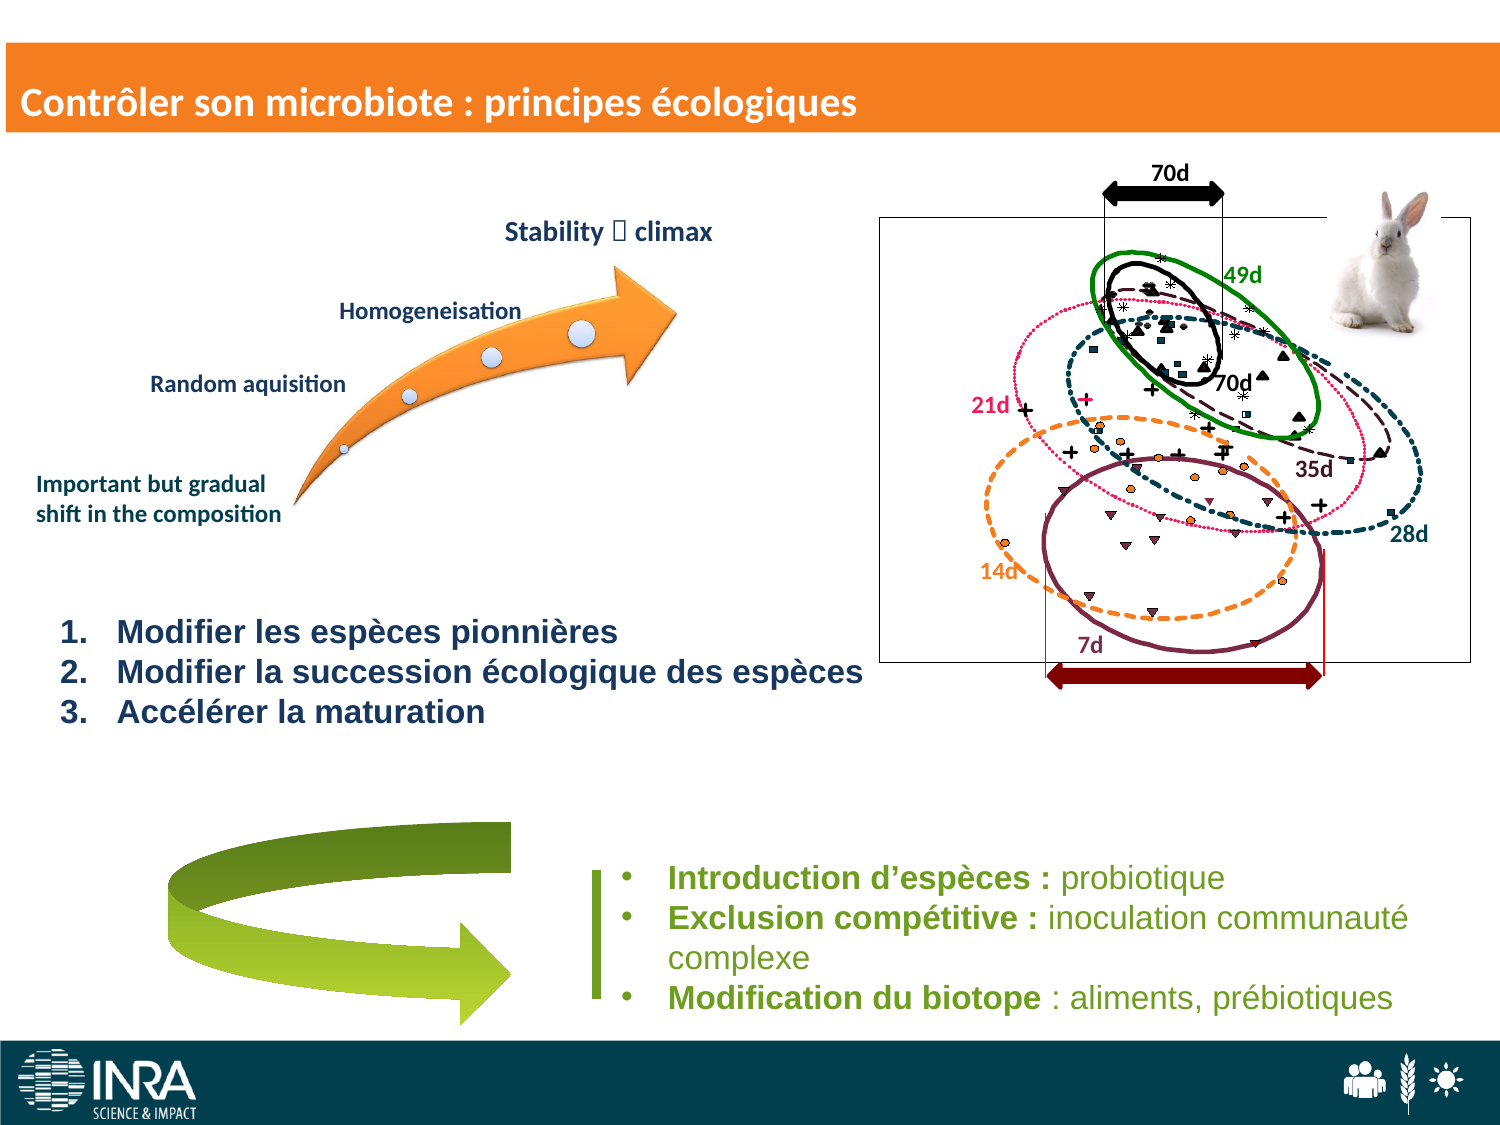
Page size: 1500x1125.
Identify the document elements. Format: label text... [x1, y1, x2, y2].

picture [288, 263, 694, 511]
picture [94, 1061, 100, 1100]
text_box Random aquisition [135, 359, 283, 405]
picture [19, 1073, 68, 1079]
text_box [166, 819, 514, 1027]
picture [1344, 1062, 1385, 1097]
picture [1327, 172, 1441, 343]
picture [1401, 1055, 1414, 1103]
text_box Modifier les espèces pionnières Modifier la succession écologique des espèces Accélérer la maturation [45, 603, 885, 738]
text_box Contrôler son microbiote : principes écologiques [5, 42, 1500, 133]
picture [118, 1108, 127, 1118]
picture [36, 1082, 84, 1089]
picture [191, 1108, 195, 1118]
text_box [1045, 513, 1325, 689]
picture [36, 1093, 76, 1104]
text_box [879, 217, 1471, 663]
text_box 70d [1136, 149, 1227, 188]
picture [143, 1108, 148, 1118]
text_box Important but gradual shift in the composition [21, 460, 302, 536]
picture [159, 1108, 167, 1117]
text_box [1104, 182, 1223, 360]
picture [1438, 1071, 1455, 1088]
picture [20, 1087, 34, 1091]
text_box Introduction d’espèces : probiotique Exclusion compétitive : inoculation communauté complexe Modification du biotope : aliments, prébiotiques [606, 848, 1500, 1024]
picture [26, 1054, 34, 1062]
picture [36, 1059, 82, 1070]
text_box Stability  climax [490, 204, 880, 255]
picture [106, 1061, 195, 1100]
